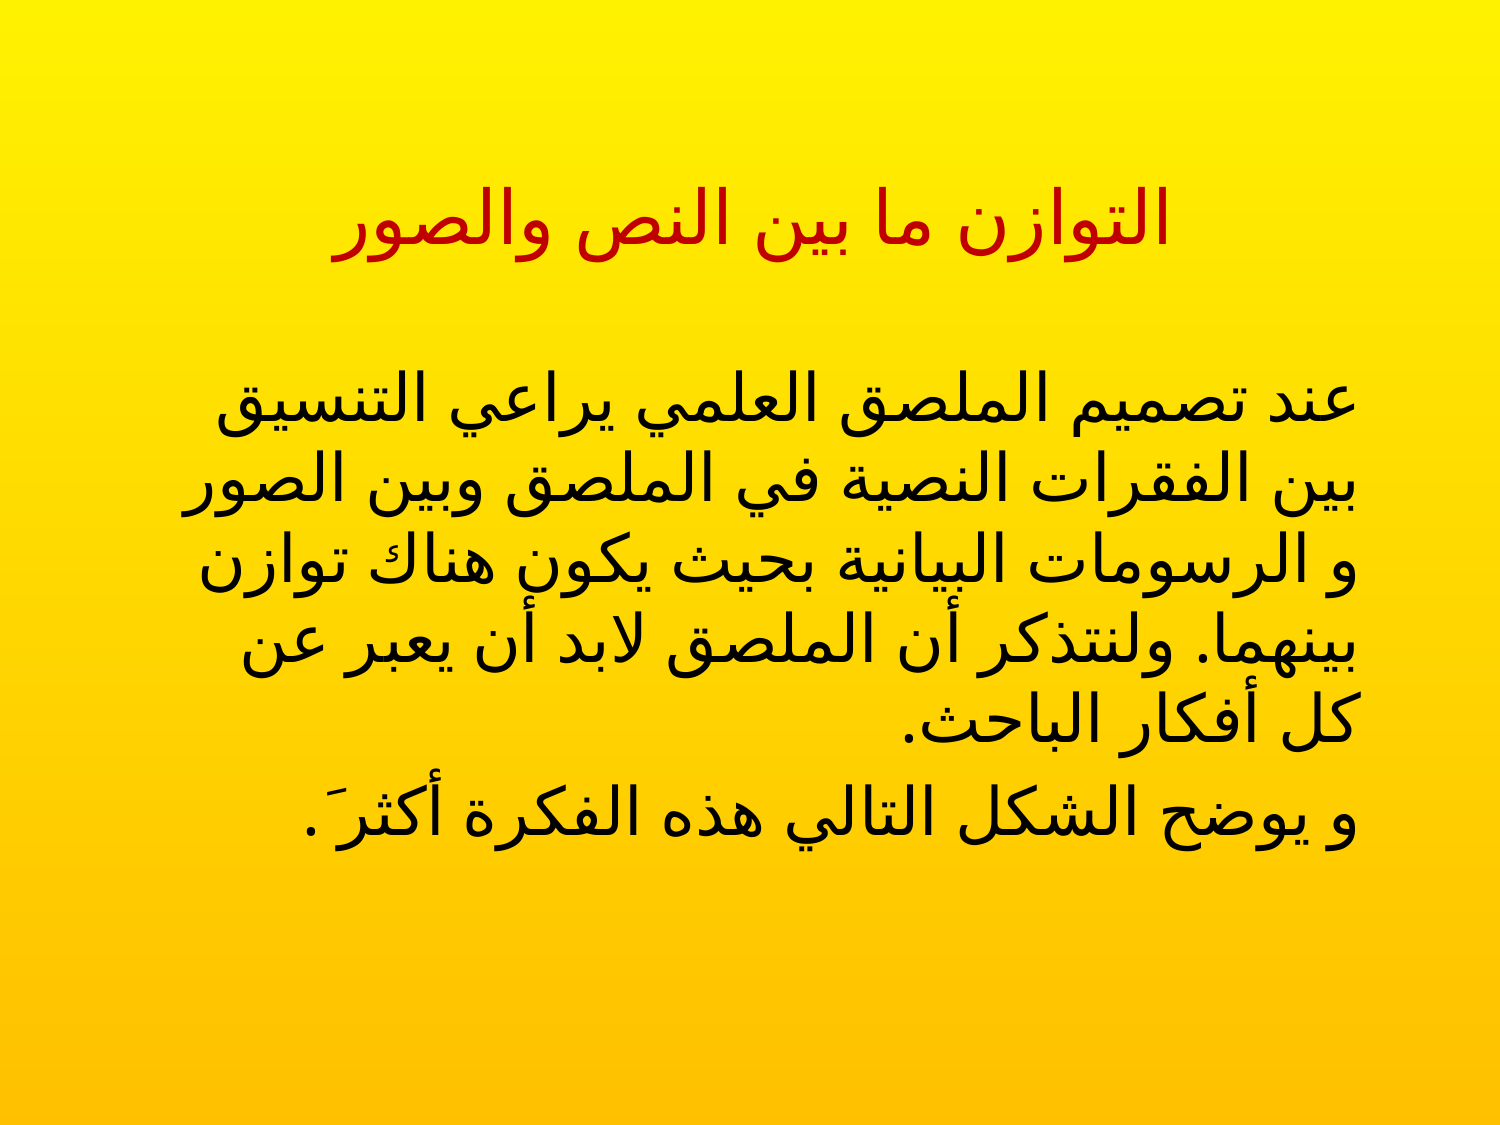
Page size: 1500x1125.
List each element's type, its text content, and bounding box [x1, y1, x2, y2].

title التوازن ما بين النص والصور [183, 160, 1326, 347]
list عند تصميم الملصق العلمي يراعي التنسيق بين الفقرات النصية في الملصق وبين الصور و الرسومات البيانية بحيث يكون هناك توازن بينهما. ولنتذكر أن الملصق لابد أن يعبر عن كل أفكار الباحث. و يوضح الشكل التالي هذه الفكرة أكثر َ. [147, 347, 1376, 939]
